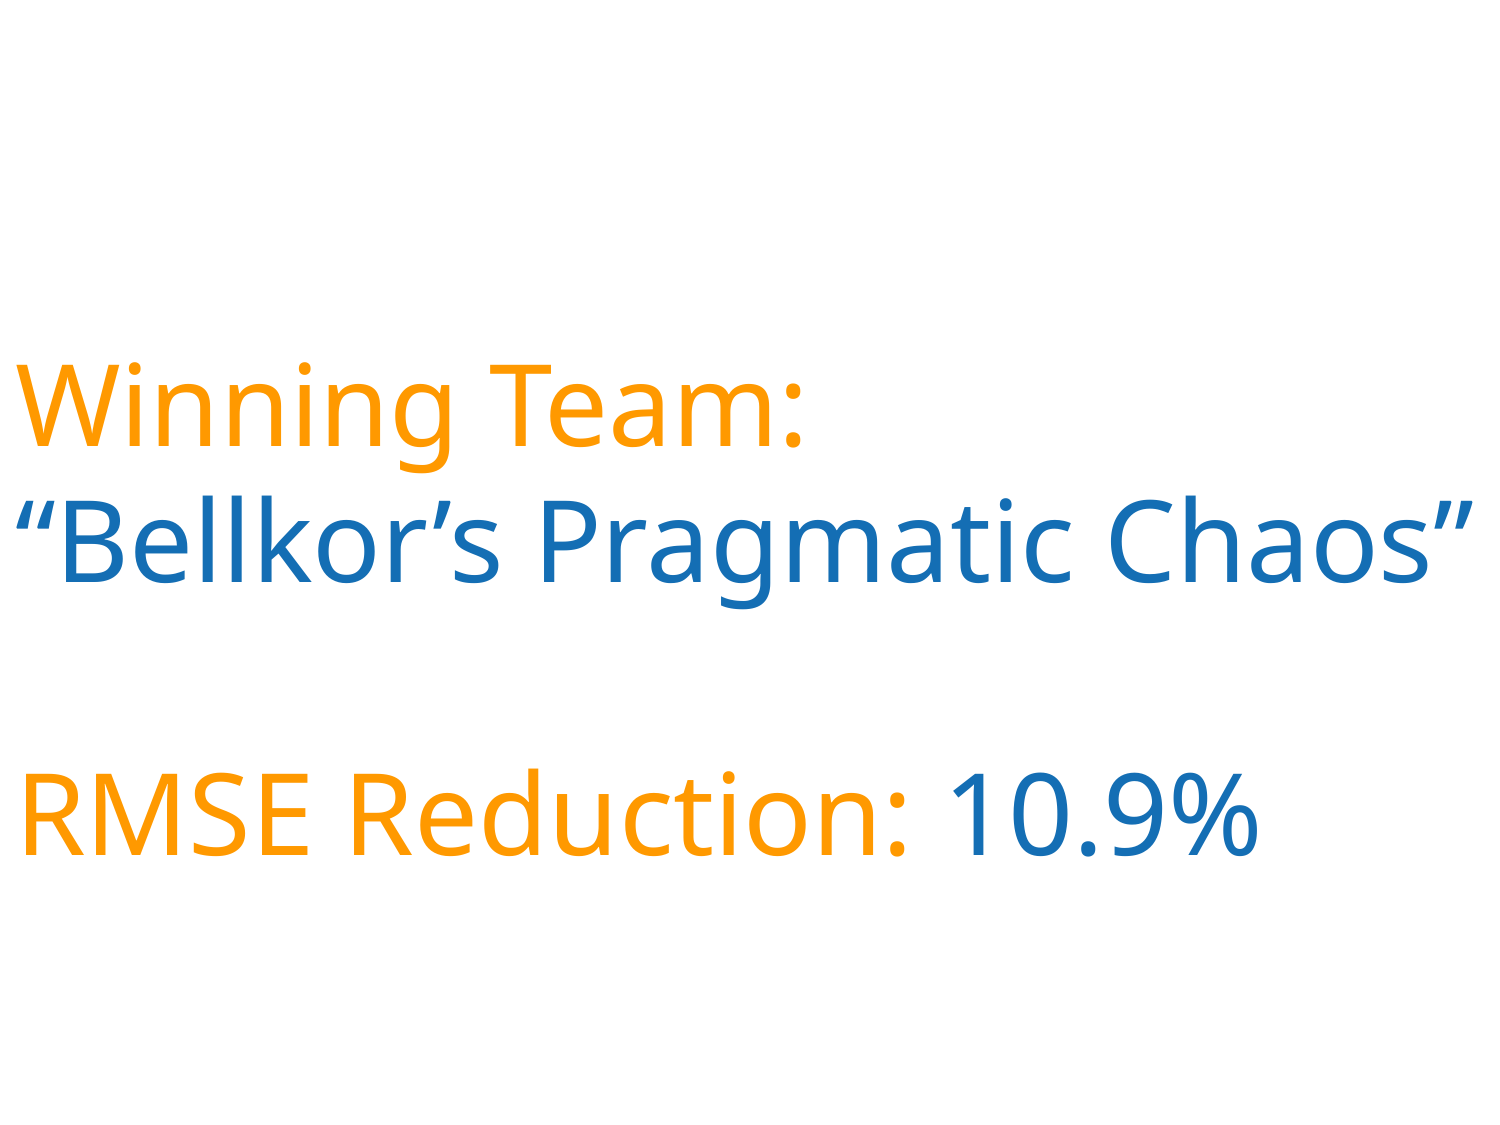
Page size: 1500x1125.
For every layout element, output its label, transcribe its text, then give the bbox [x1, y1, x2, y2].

text_box Winning Team: “Bellkor’s Pragmatic Chaos” RMSE Reduction: 10.9% [0, 324, 1500, 895]
